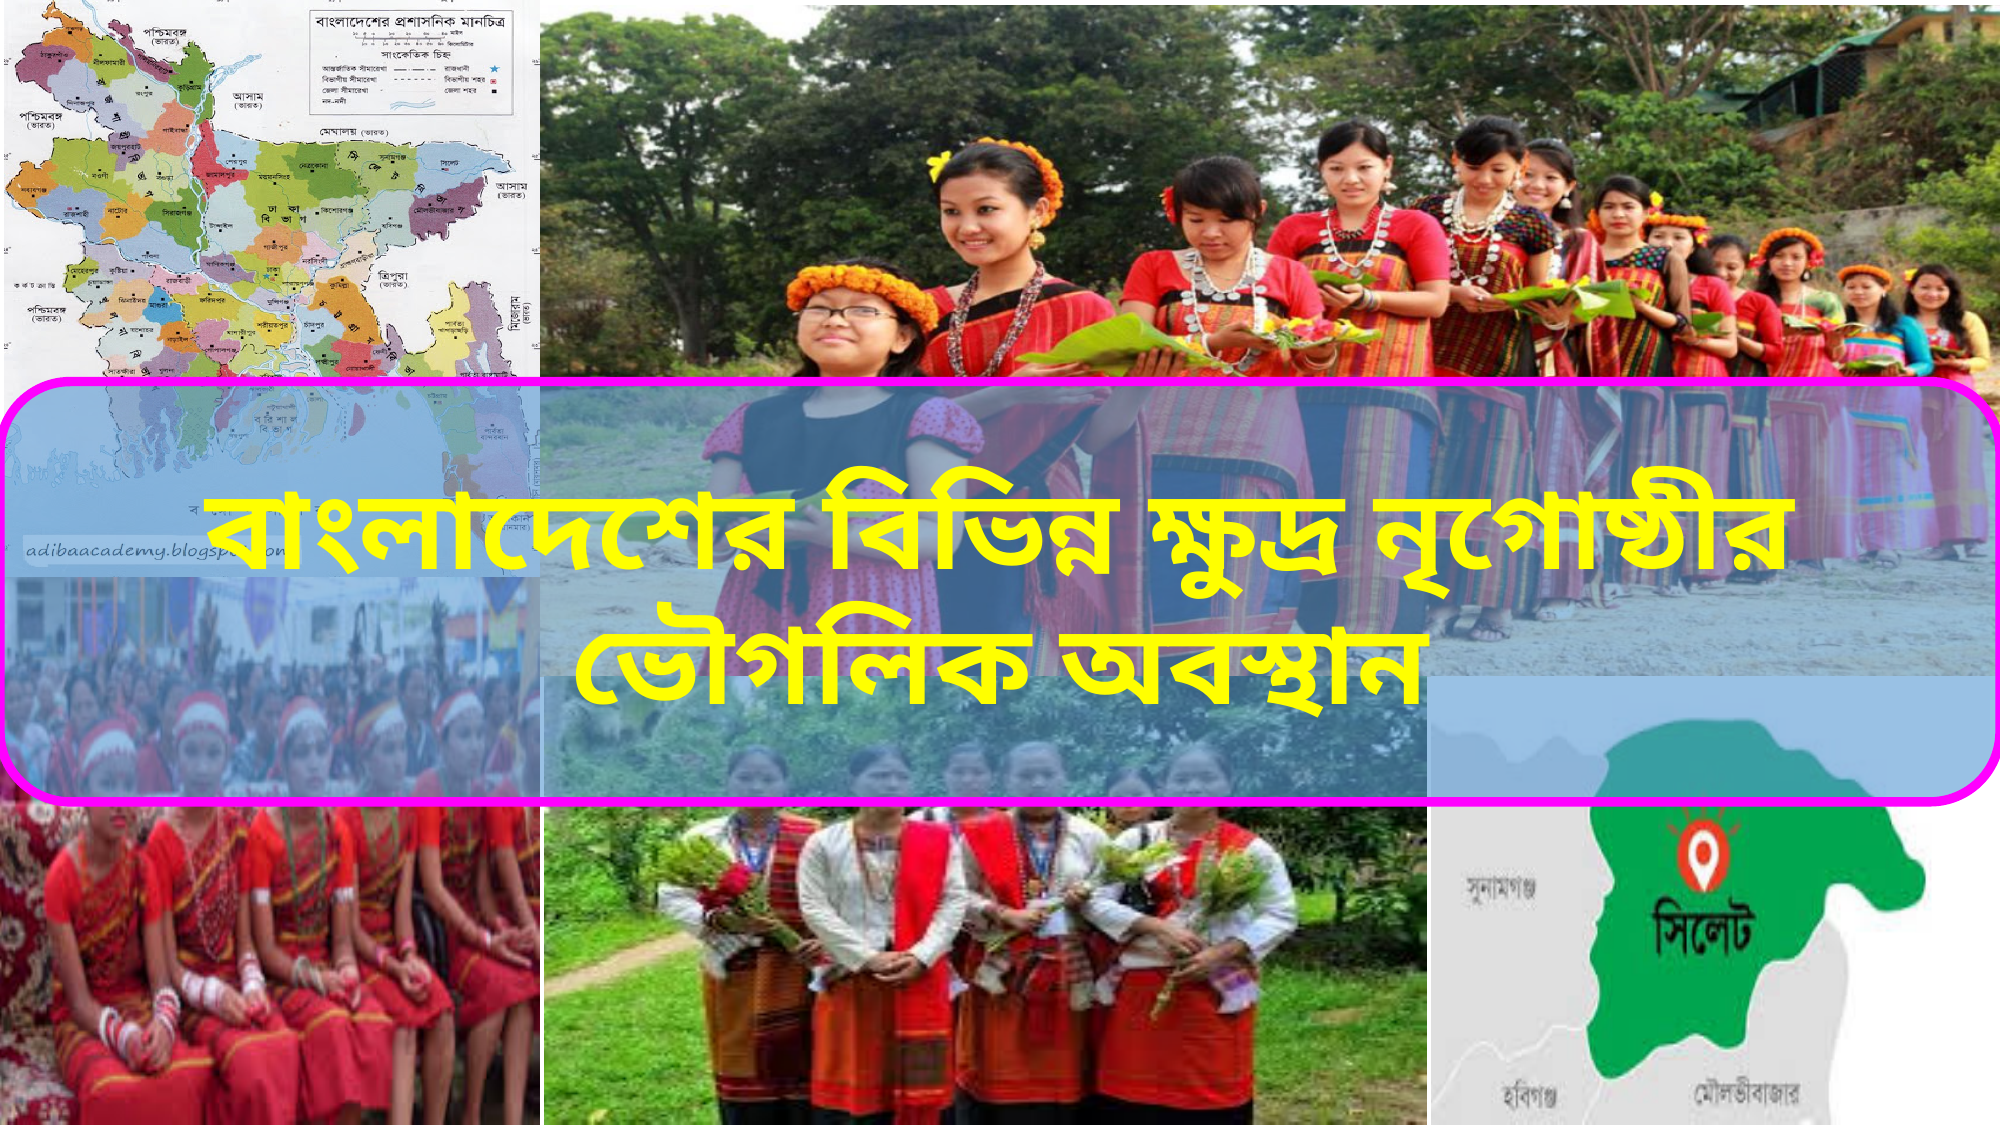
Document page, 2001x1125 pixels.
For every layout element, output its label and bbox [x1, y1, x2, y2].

text_box [0, 0, 2000, 1125]
